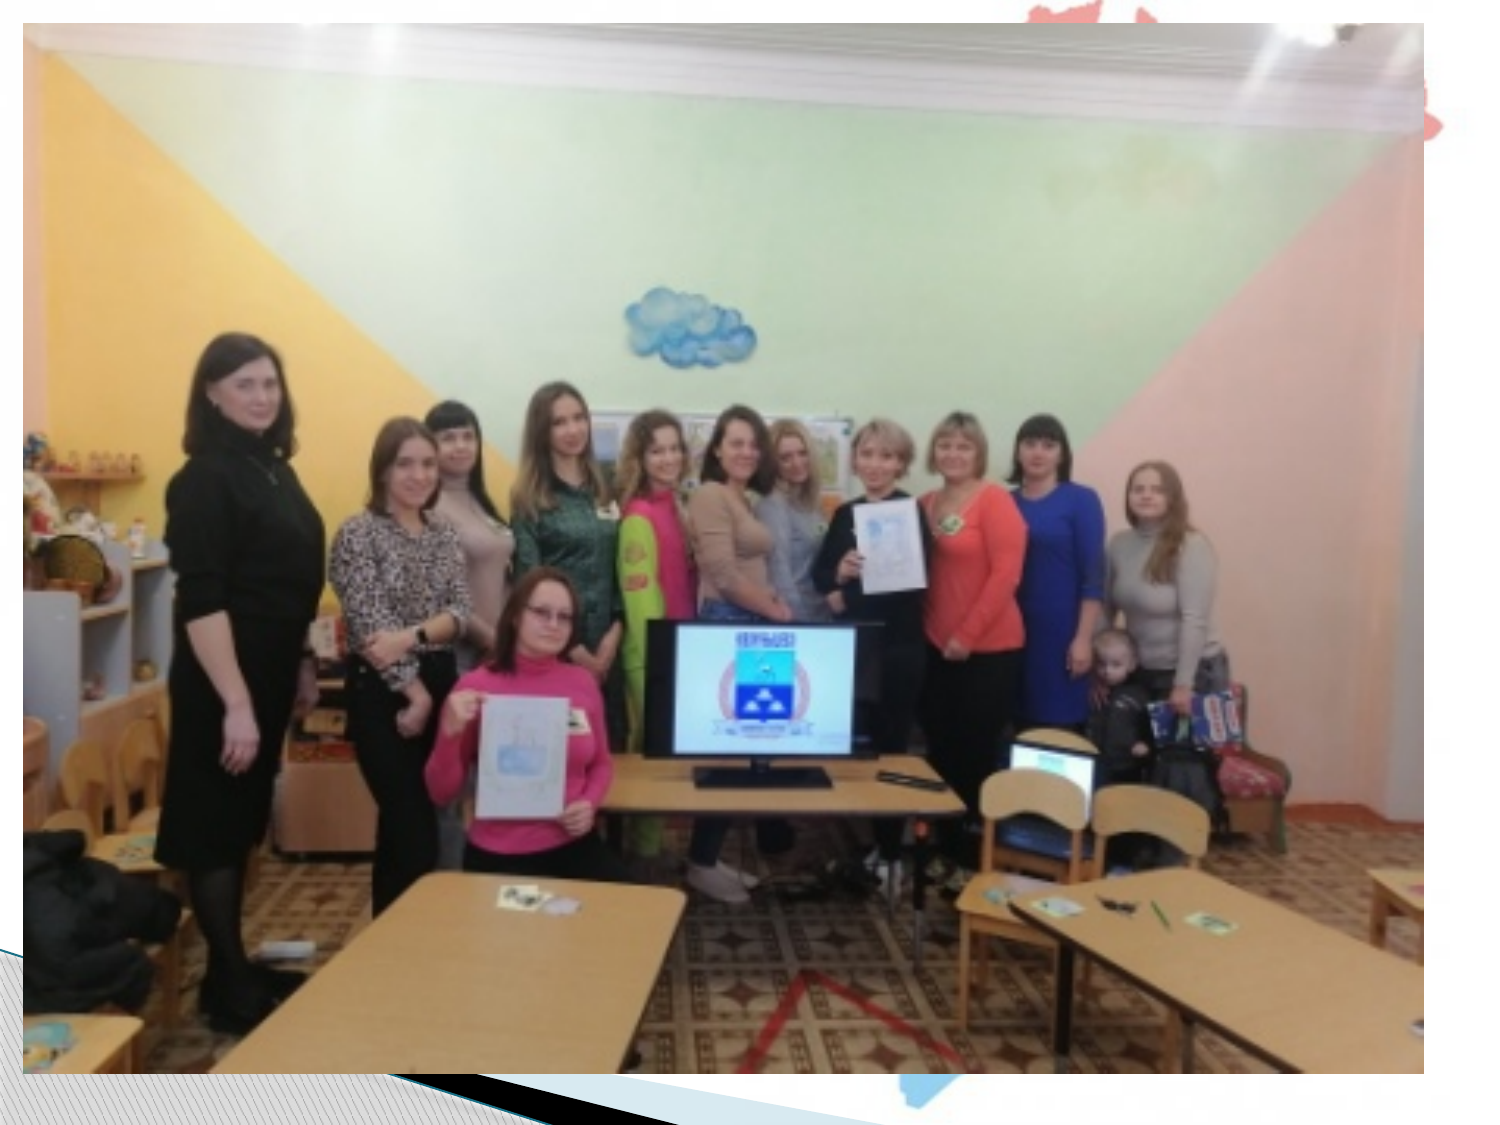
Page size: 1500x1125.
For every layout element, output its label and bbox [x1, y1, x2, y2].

picture [23, 23, 1424, 1074]
